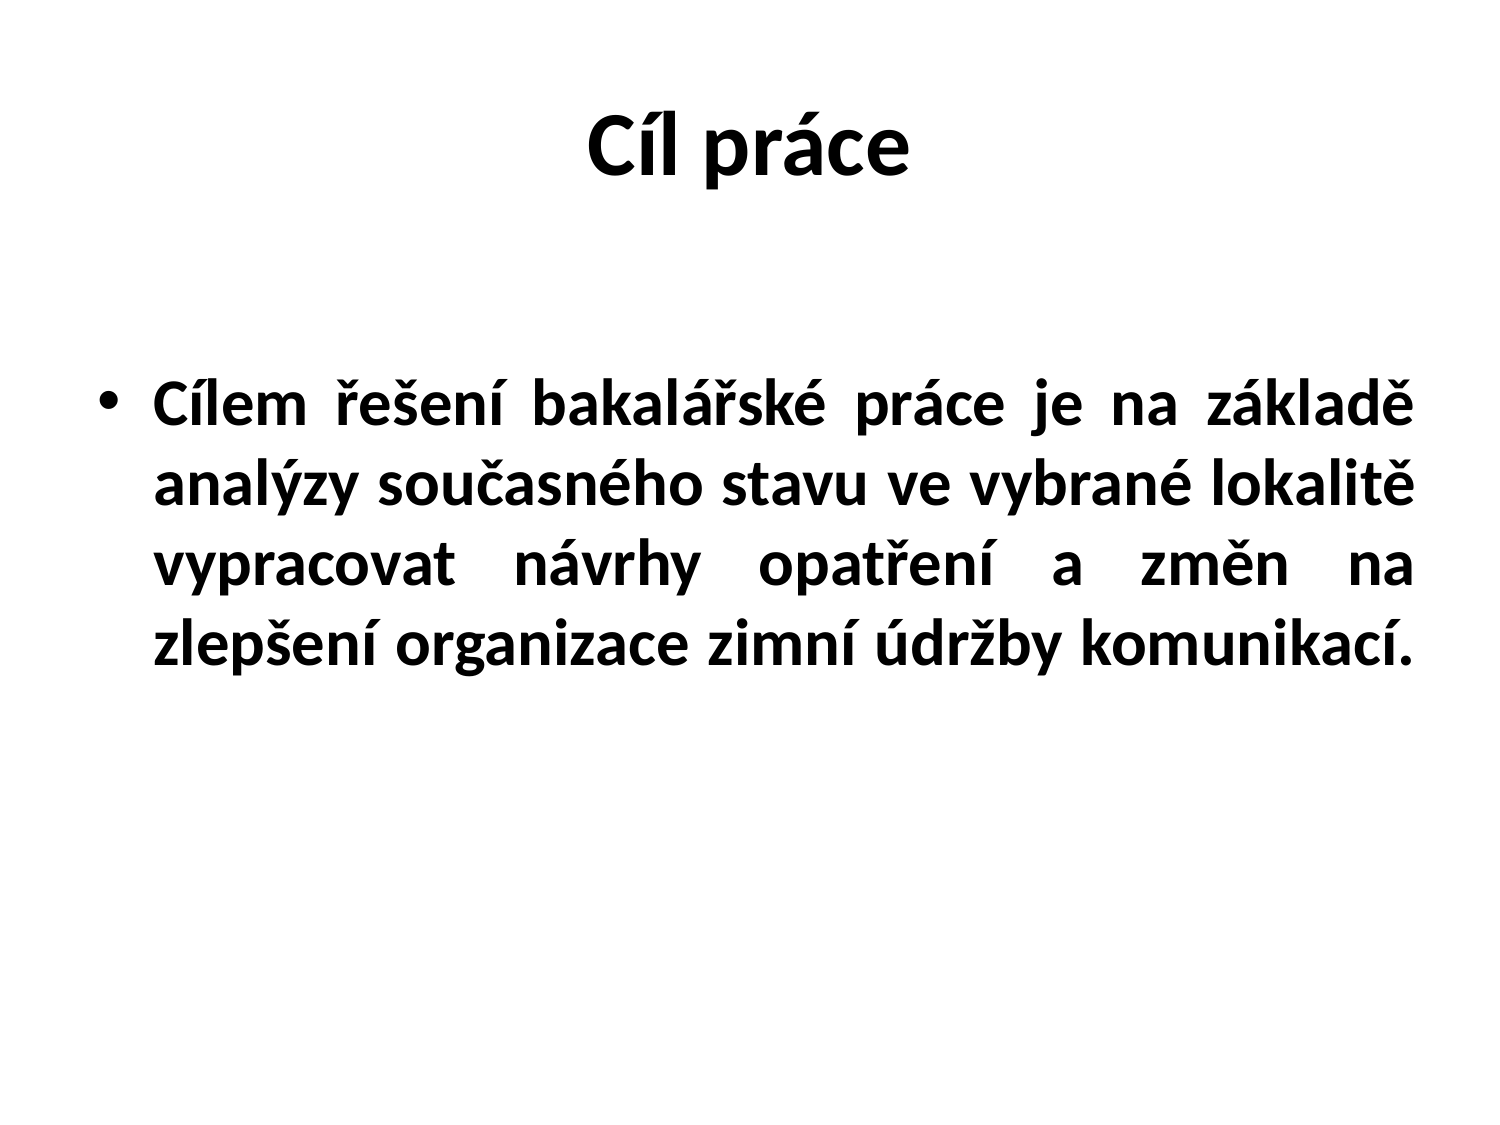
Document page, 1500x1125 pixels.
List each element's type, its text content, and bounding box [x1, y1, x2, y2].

list Cílem řešení bakalářské práce je na základě analýzy současného stavu ve vybrané lokalitě vypracovat návrhy opatření a změn na zlepšení organizace zimní údržby komunikací. [82, 351, 1432, 1094]
title Cíl práce [75, 45, 1425, 233]
